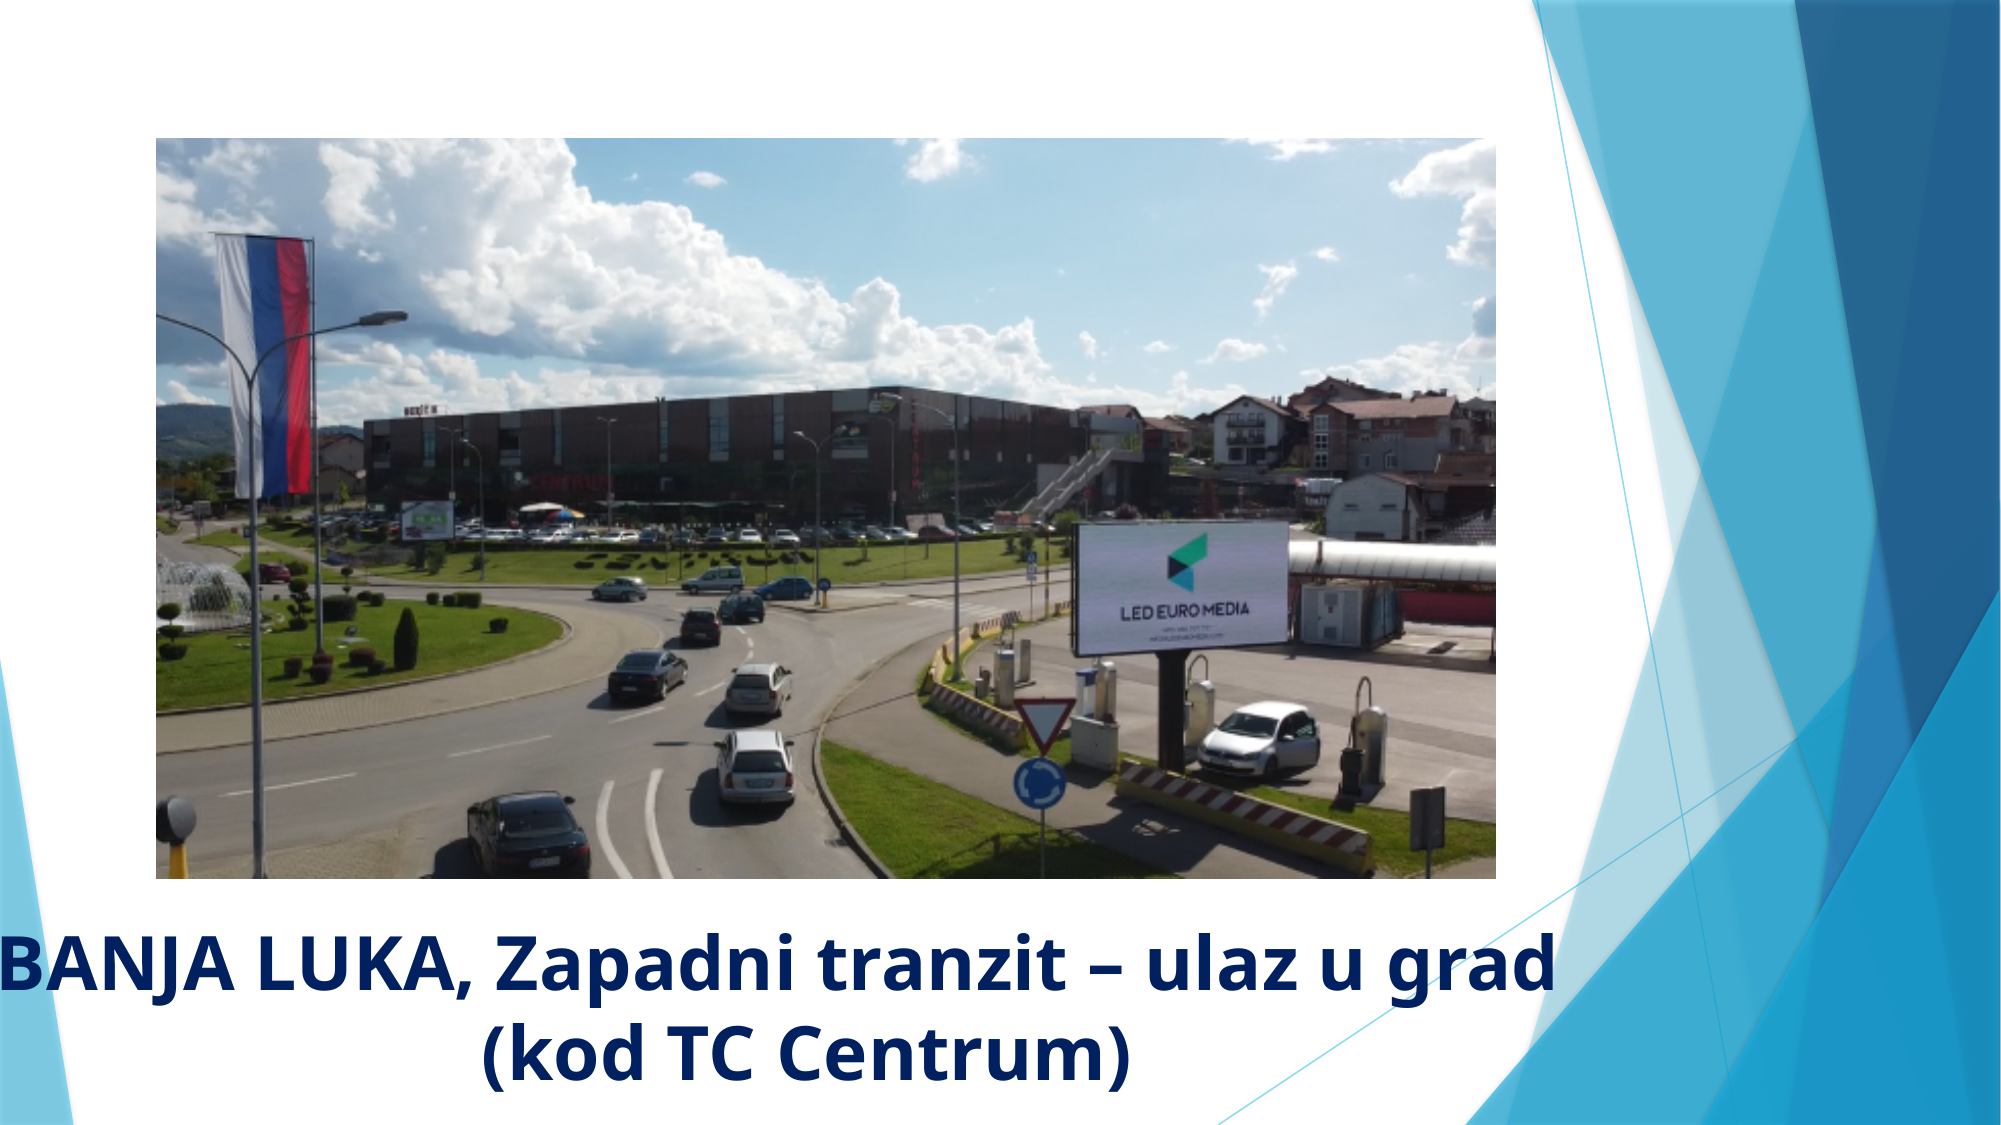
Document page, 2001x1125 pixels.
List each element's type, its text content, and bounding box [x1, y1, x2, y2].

title BANJA LUKA, Zapadni tranzit – ulaz u grad (kod TC Centrum) [0, 907, 1670, 1125]
picture [156, 138, 1496, 879]
